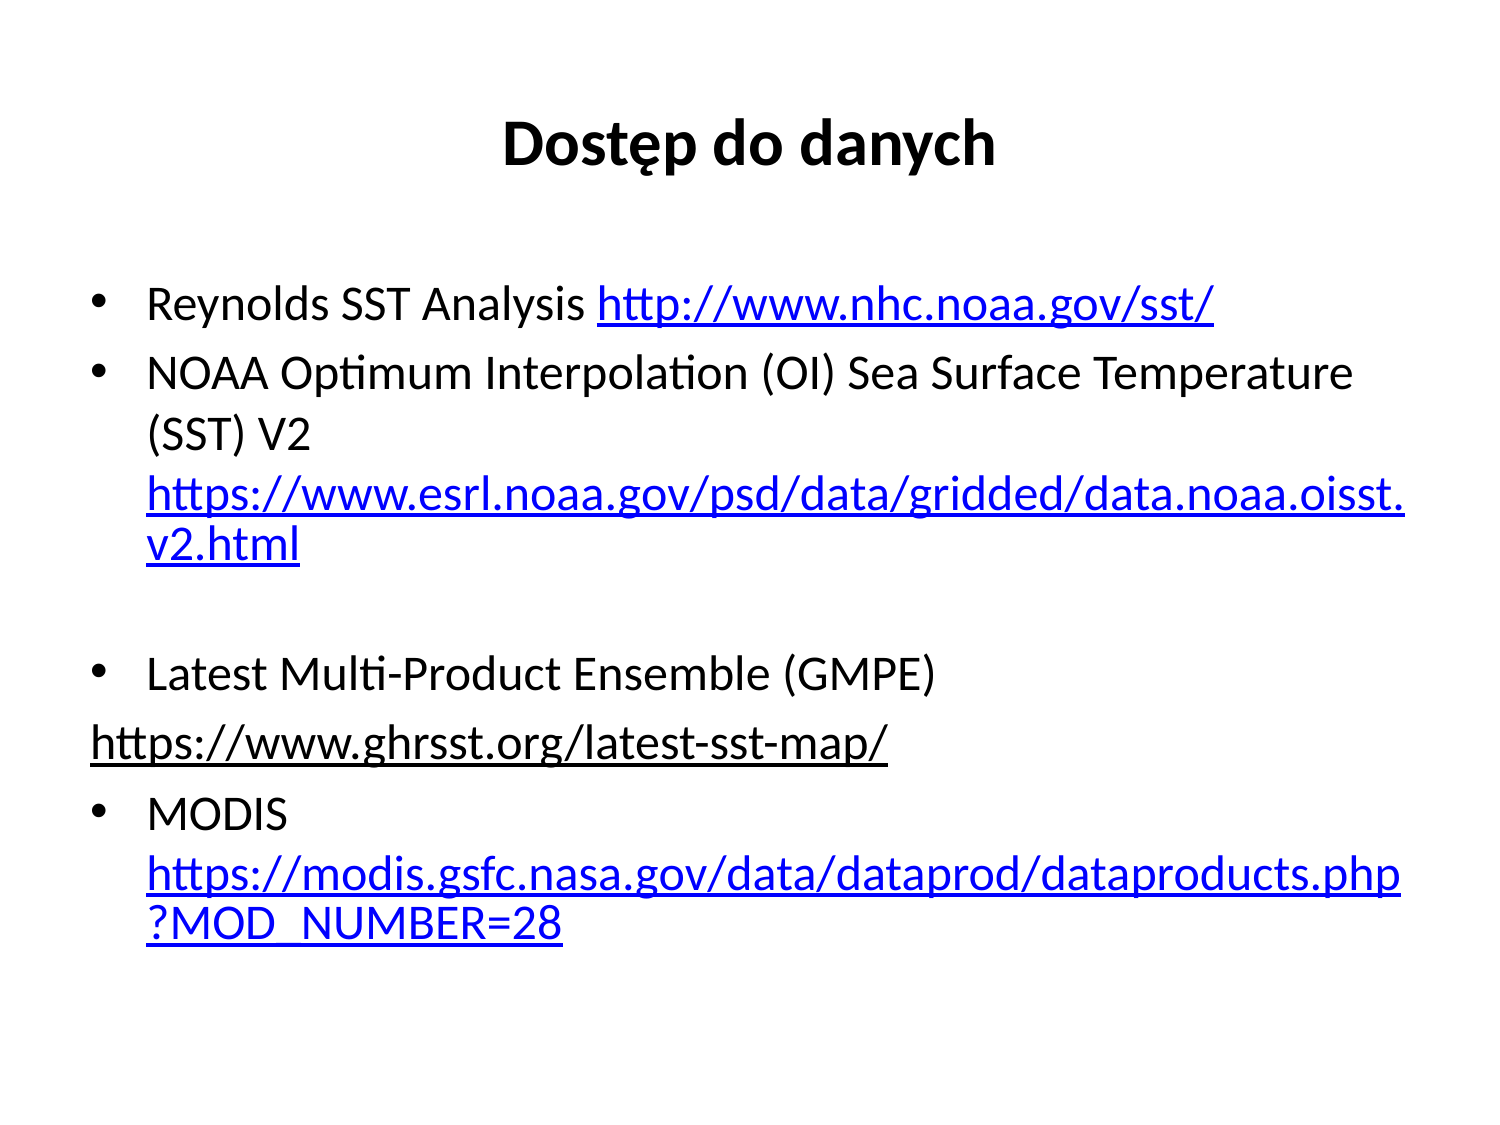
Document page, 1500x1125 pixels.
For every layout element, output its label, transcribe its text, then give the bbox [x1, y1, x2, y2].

list Reynolds SST Analysis http://www.nhc.noaa.gov/sst/ NOAA Optimum Interpolation (OI) Sea Surface Temperature (SST) V2 https://www.esrl.noaa.gov/psd/data/gridded/data.noaa.oisst.v2.html Latest Multi-Product Ensemble (GMPE) https://www.ghrsst.org/latest-sst-map/ MODIS https://modis.gsfc.nasa.gov/data/dataprod/dataproducts.php?MOD_NUMBER=28 [75, 262, 1425, 1005]
title Dostęp do danych [75, 45, 1425, 233]
